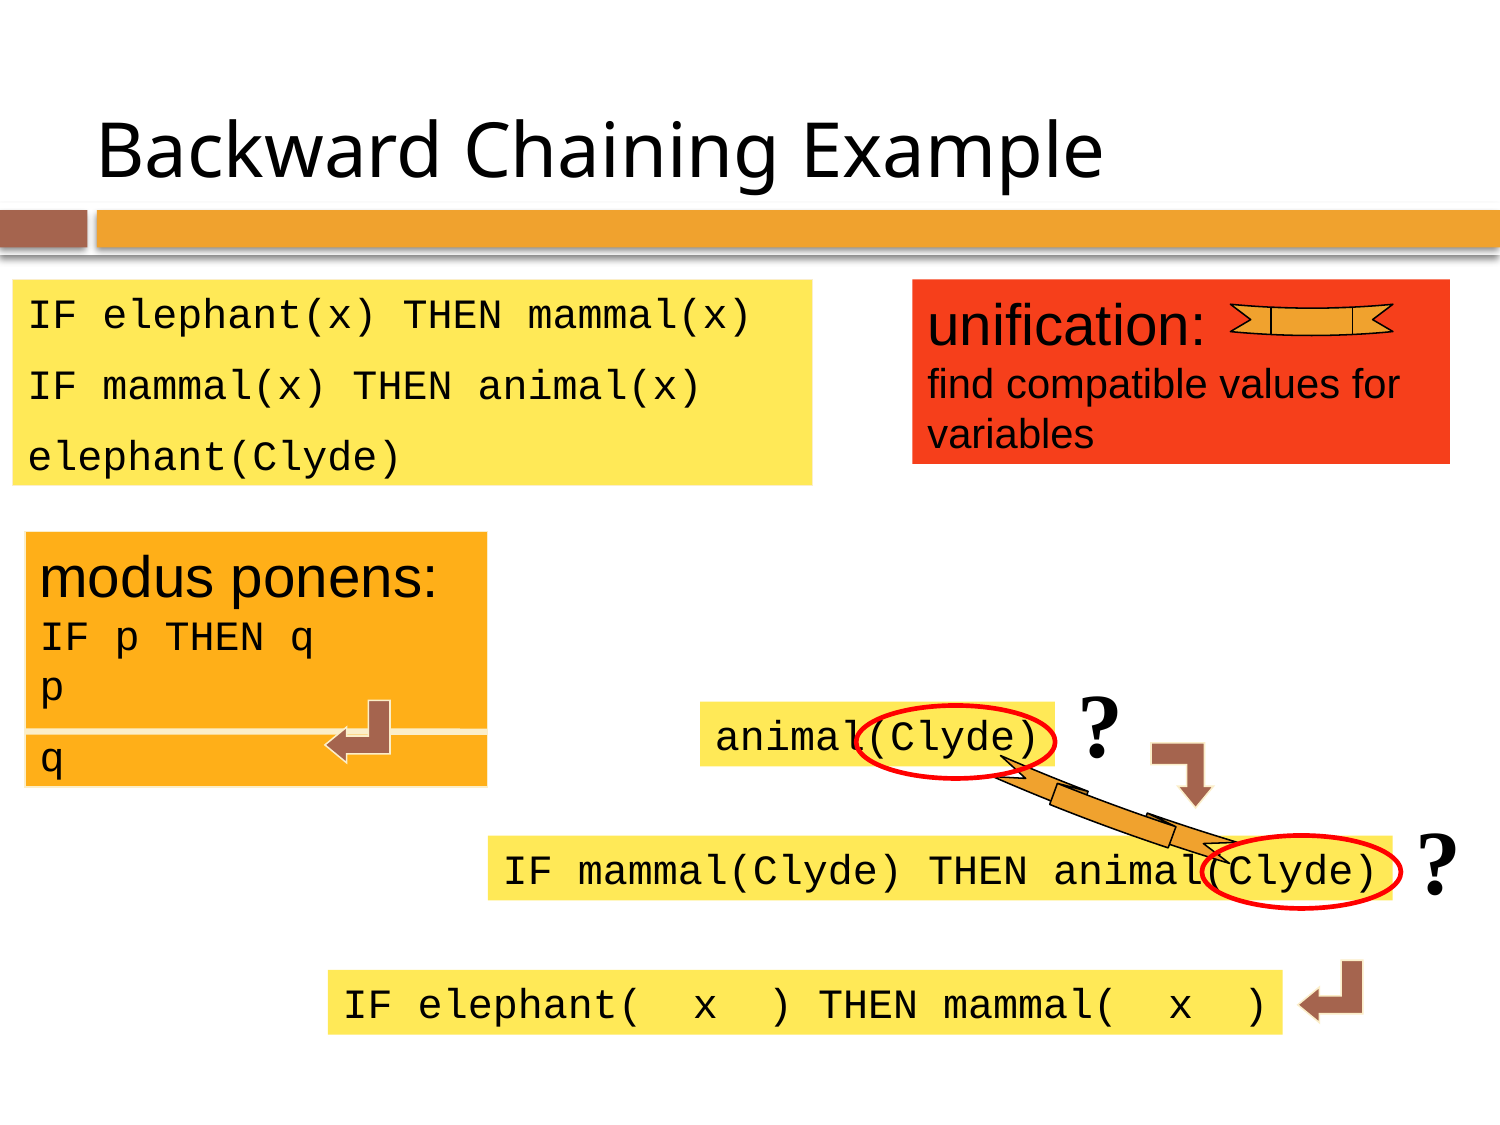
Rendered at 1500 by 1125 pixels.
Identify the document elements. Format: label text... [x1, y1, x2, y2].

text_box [24, 531, 488, 794]
title Backward Chaining Example [80, 89, 1122, 206]
text_box [1200, 834, 1291, 910]
text_box IF mammal(Clyde) THEN animal(Clyde) [487, 835, 1232, 901]
text_box IF elephant( x ) THEN mammal( x ) [327, 969, 1283, 1035]
text_box unification: find compatible values for variables [912, 279, 1450, 464]
text_box [1081, 817, 1237, 857]
text_box animal(Clyde) [700, 701, 1055, 767]
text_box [1297, 795, 1478, 1024]
text_box [996, 768, 1056, 807]
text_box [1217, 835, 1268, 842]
text_box [854, 703, 1056, 781]
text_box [1062, 658, 1214, 809]
text_box [1230, 304, 1393, 336]
text_box IF elephant(x) THEN mammal(x) IF mammal(x) THEN animal(x) elephant(Clyde) [12, 279, 813, 486]
